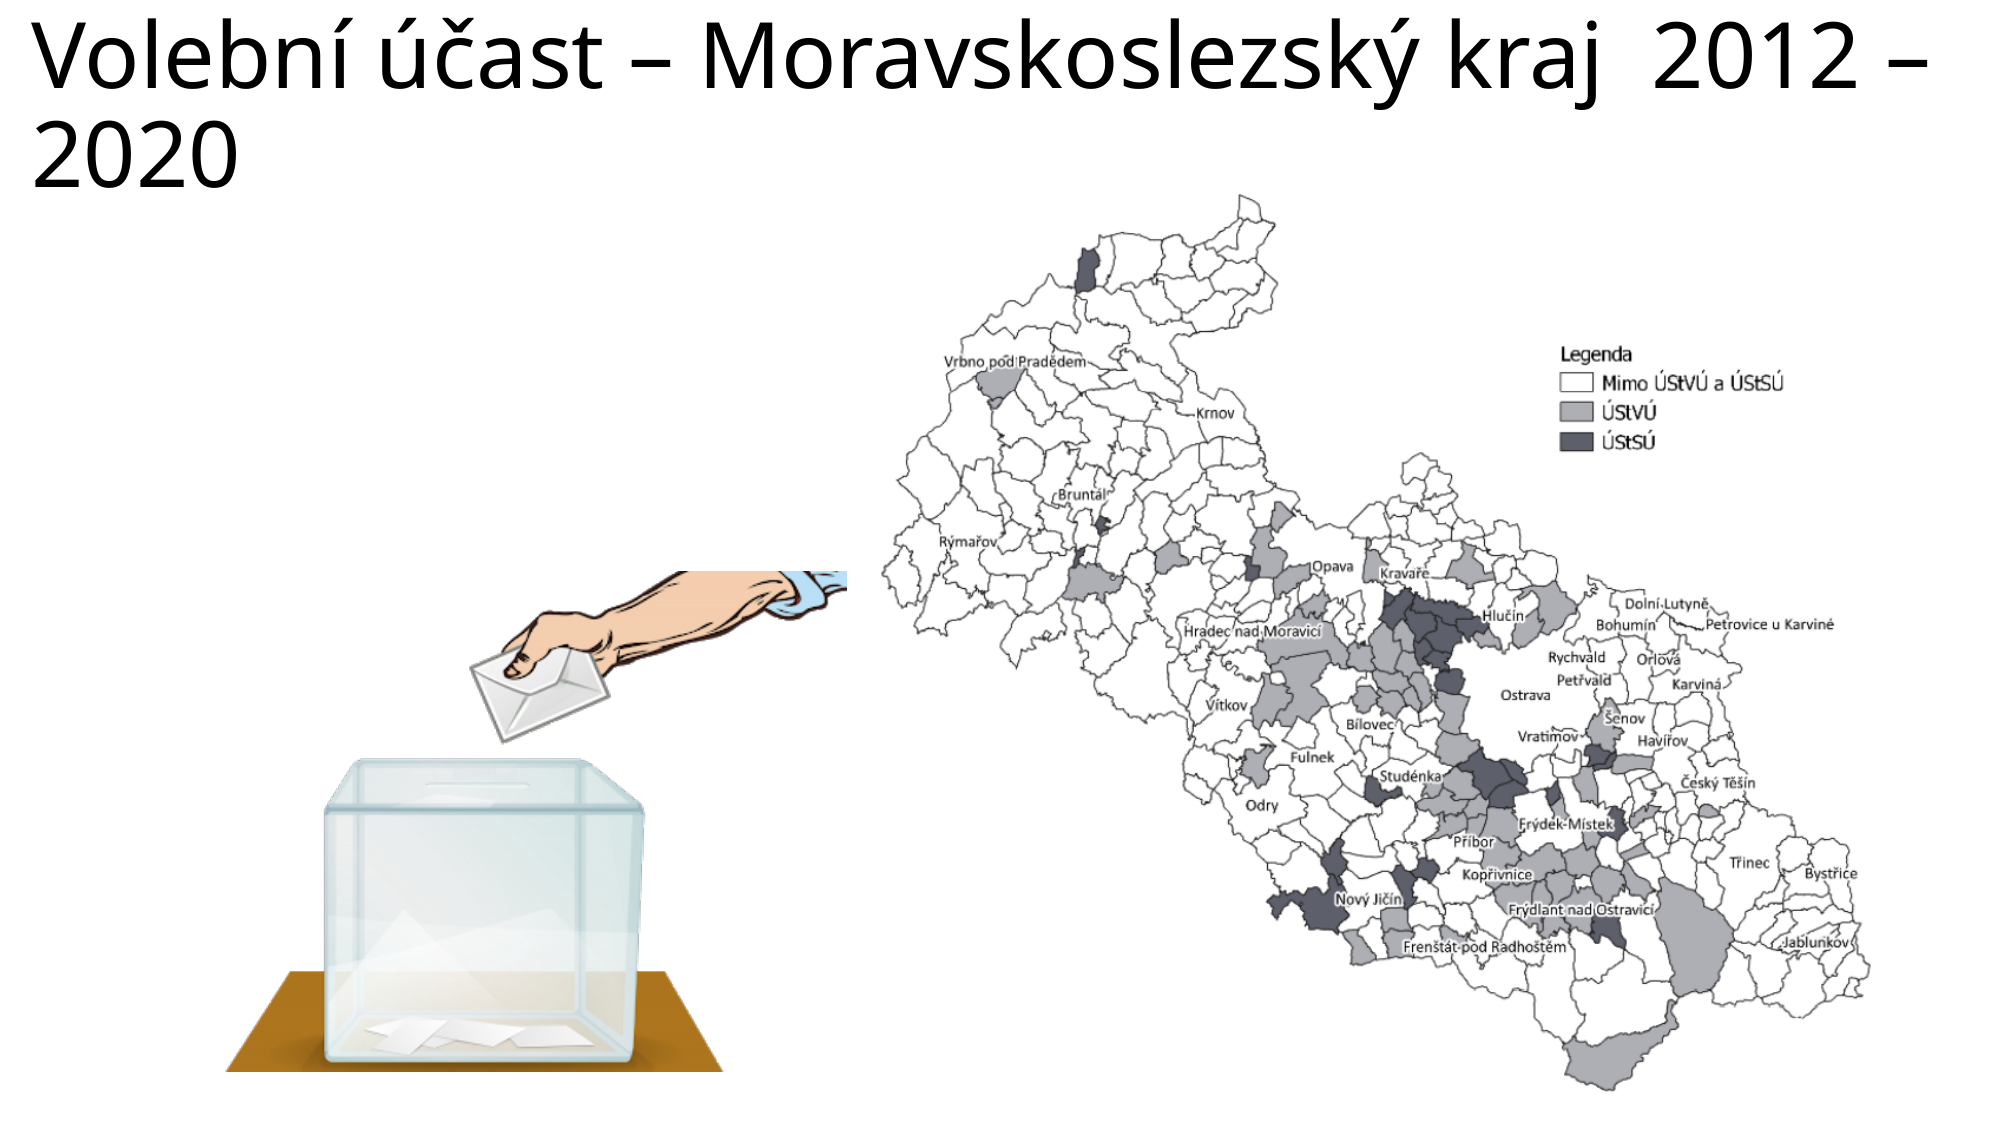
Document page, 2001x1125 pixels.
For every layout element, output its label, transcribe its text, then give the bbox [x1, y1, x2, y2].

title Volební účast – Moravskoslezský kraj 2012 – 2020 [16, 0, 1950, 218]
picture [46, 166, 1905, 1109]
